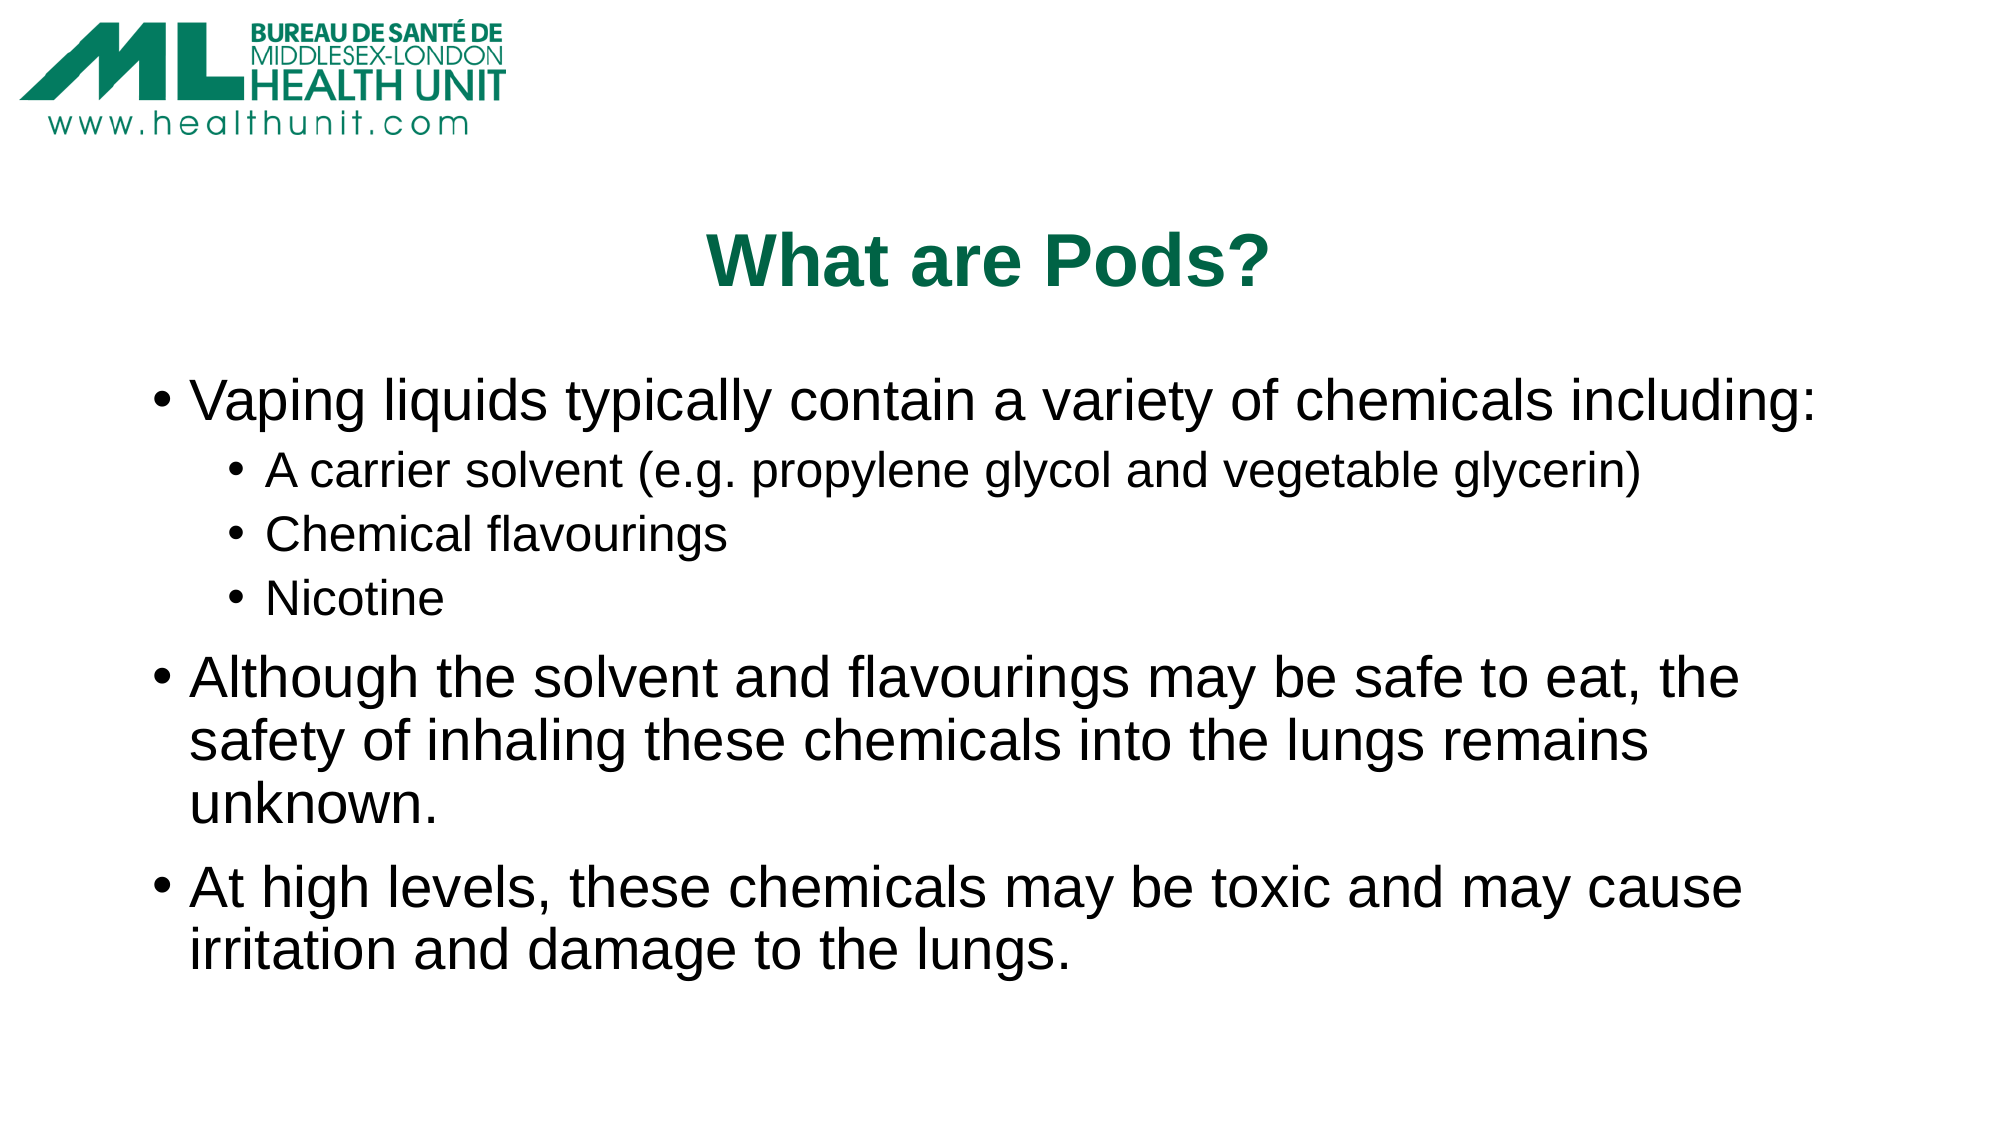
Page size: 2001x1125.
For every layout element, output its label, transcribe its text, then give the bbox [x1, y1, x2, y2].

list Vaping liquids typically contain a variety of chemicals including: A carrier solvent (e.g. propylene glycol and vegetable glycerin) Chemical flavourings Nicotine Although the solvent and flavourings may be safe to eat, the safety of inhaling these chemicals into the lungs remains unknown. At high levels, these chemicals may be toxic and may cause irritation and damage to the lungs. [137, 363, 1863, 1077]
picture [12, 4, 521, 149]
title What are Pods? [137, 153, 1863, 363]
